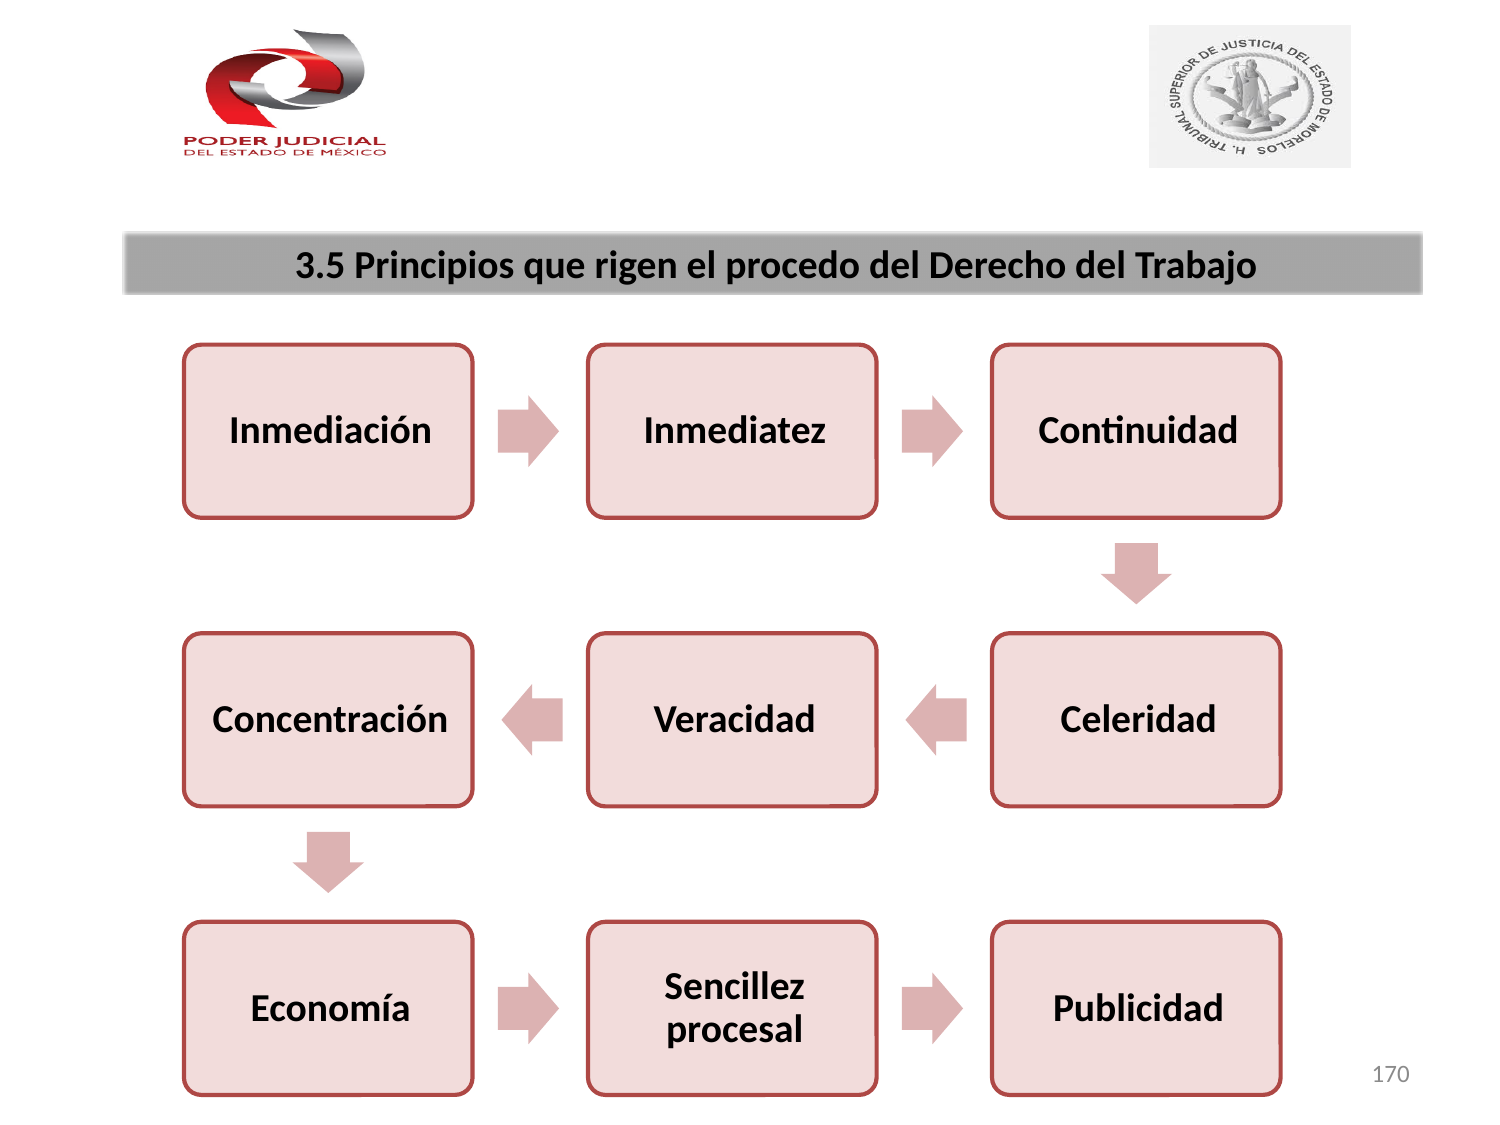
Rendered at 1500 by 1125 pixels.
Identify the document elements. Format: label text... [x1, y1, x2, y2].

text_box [182, 335, 1282, 1104]
slide_number 170 [1285, 1042, 1425, 1103]
text_box 3.5 Principios que rigen el procedo del Derecho del Trabajo [128, 237, 1419, 291]
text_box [136, 25, 1351, 173]
